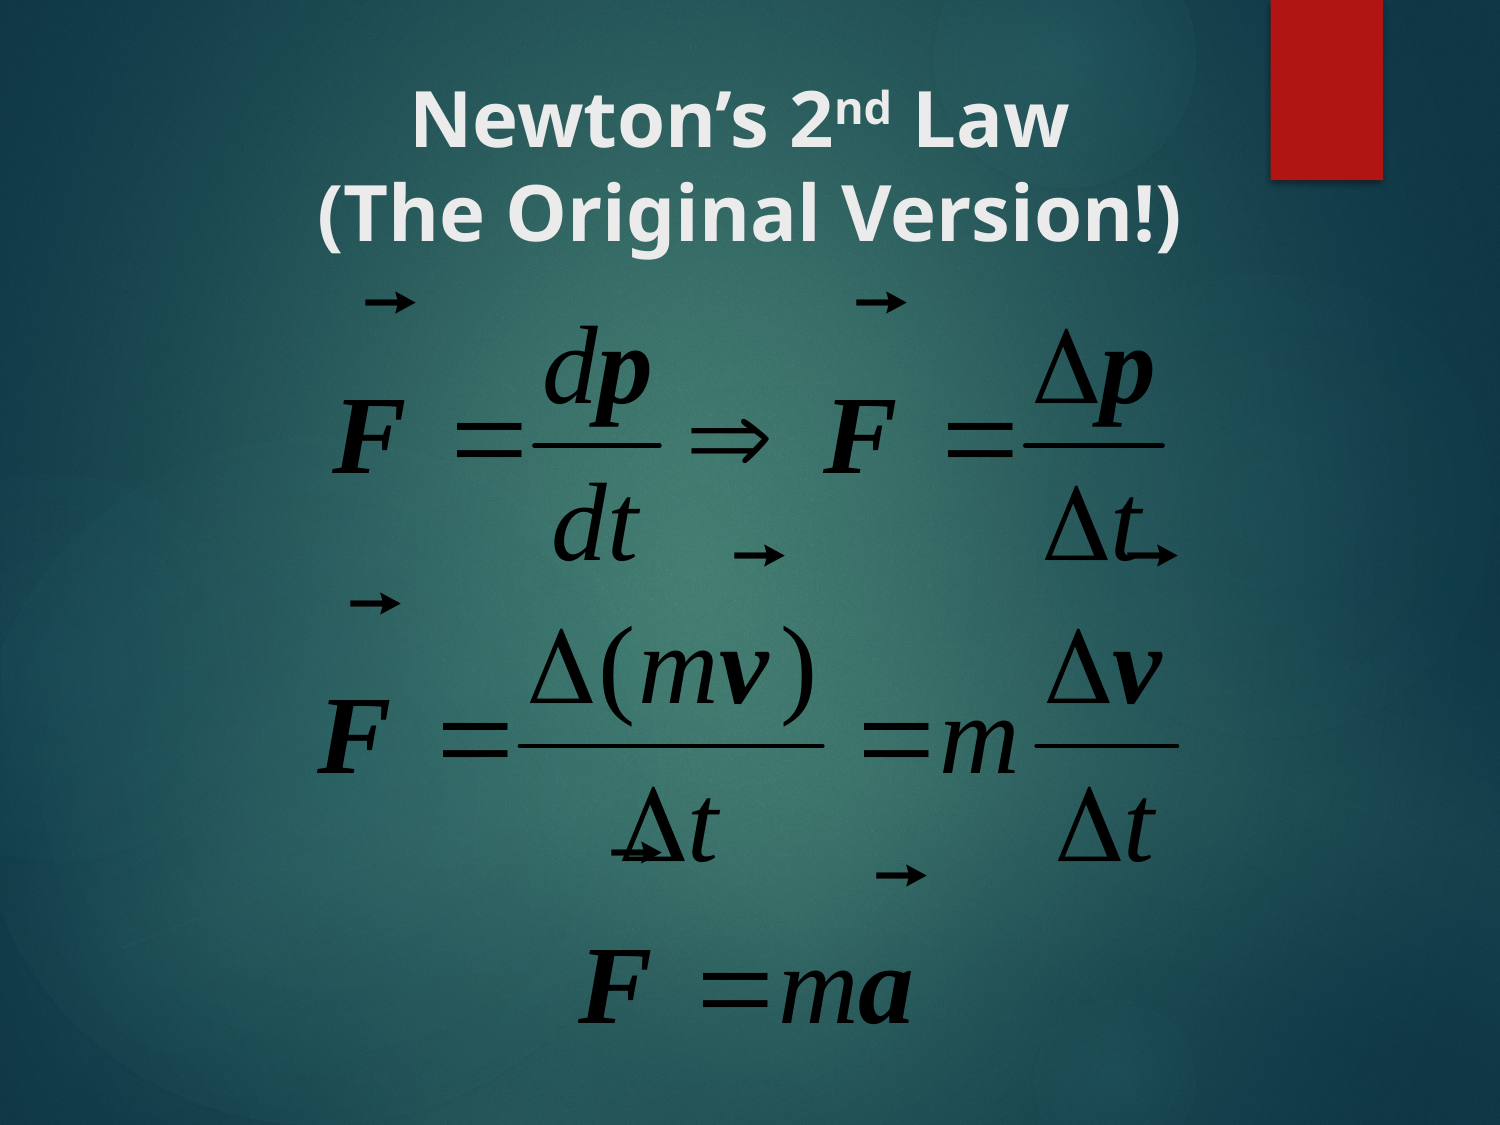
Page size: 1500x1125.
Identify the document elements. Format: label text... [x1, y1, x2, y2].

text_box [298, 290, 1202, 1044]
title Newton’s 2nd Law (The Original Version!) [127, 62, 1372, 266]
